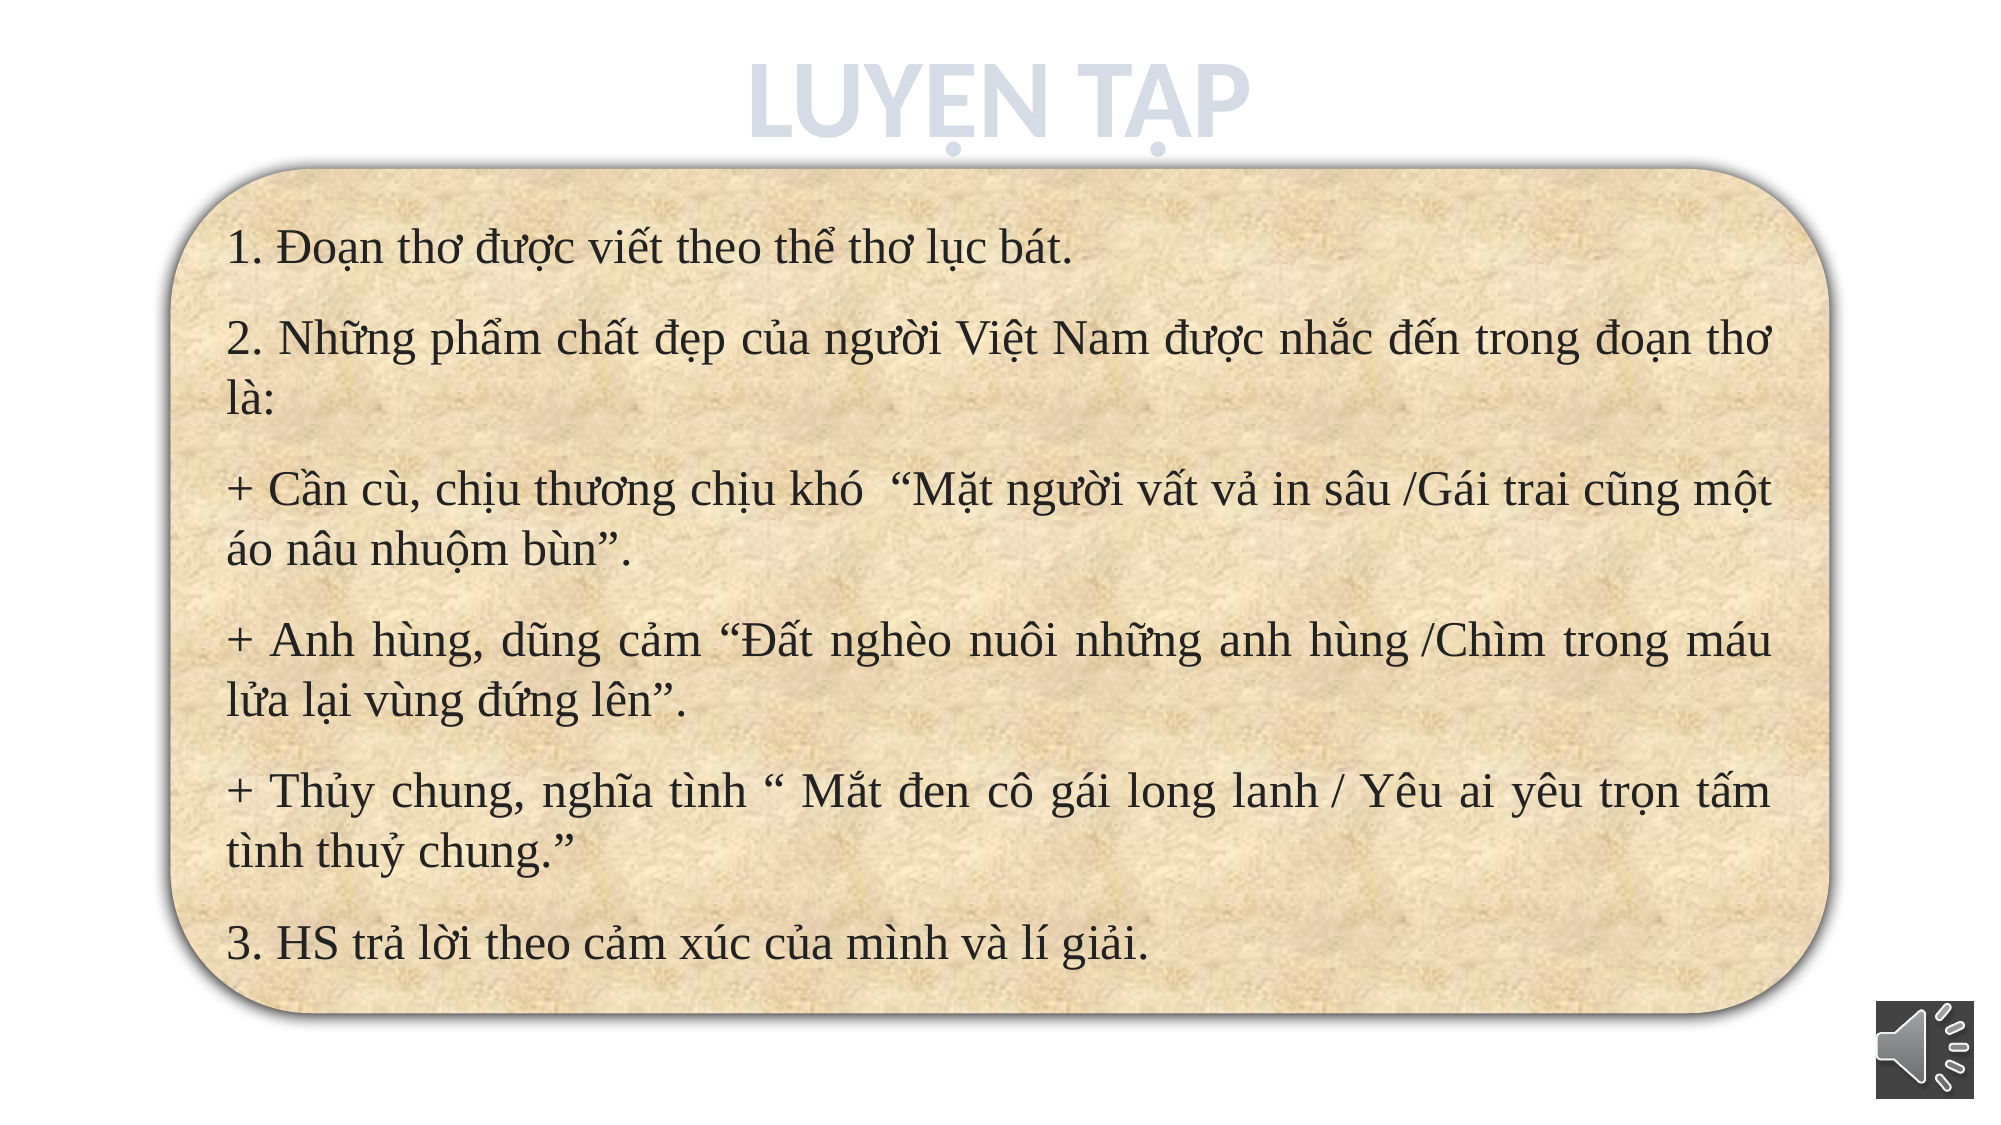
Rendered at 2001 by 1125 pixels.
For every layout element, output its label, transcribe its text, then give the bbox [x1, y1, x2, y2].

text_box 1. Đoạn thơ được viết theo thể thơ lục bát. 2. Những phẩm chất đẹp của người Việt Nam được nhắc đến trong đoạn thơ là: + Cần cù, chịu thương chịu khó “Mặt người vất vả in sâu /Gái trai cũng một áo nâu nhuộm bùn”. + Anh hùng, dũng cảm “Đất nghèo nuôi những anh hùng /Chìm trong máu lửa lại vùng đứng lên”. + Thủy chung, nghĩa tình “ Mắt đen cô gái long lanh / Yêu ai yêu trọn tấm tình thuỷ chung.” 3. HS trả lời theo cảm xúc của mình và lí giải. [169, 167, 1831, 1015]
picture [1874, 999, 1975, 1100]
text_box LUYỆN TẬP [731, 17, 1269, 155]
